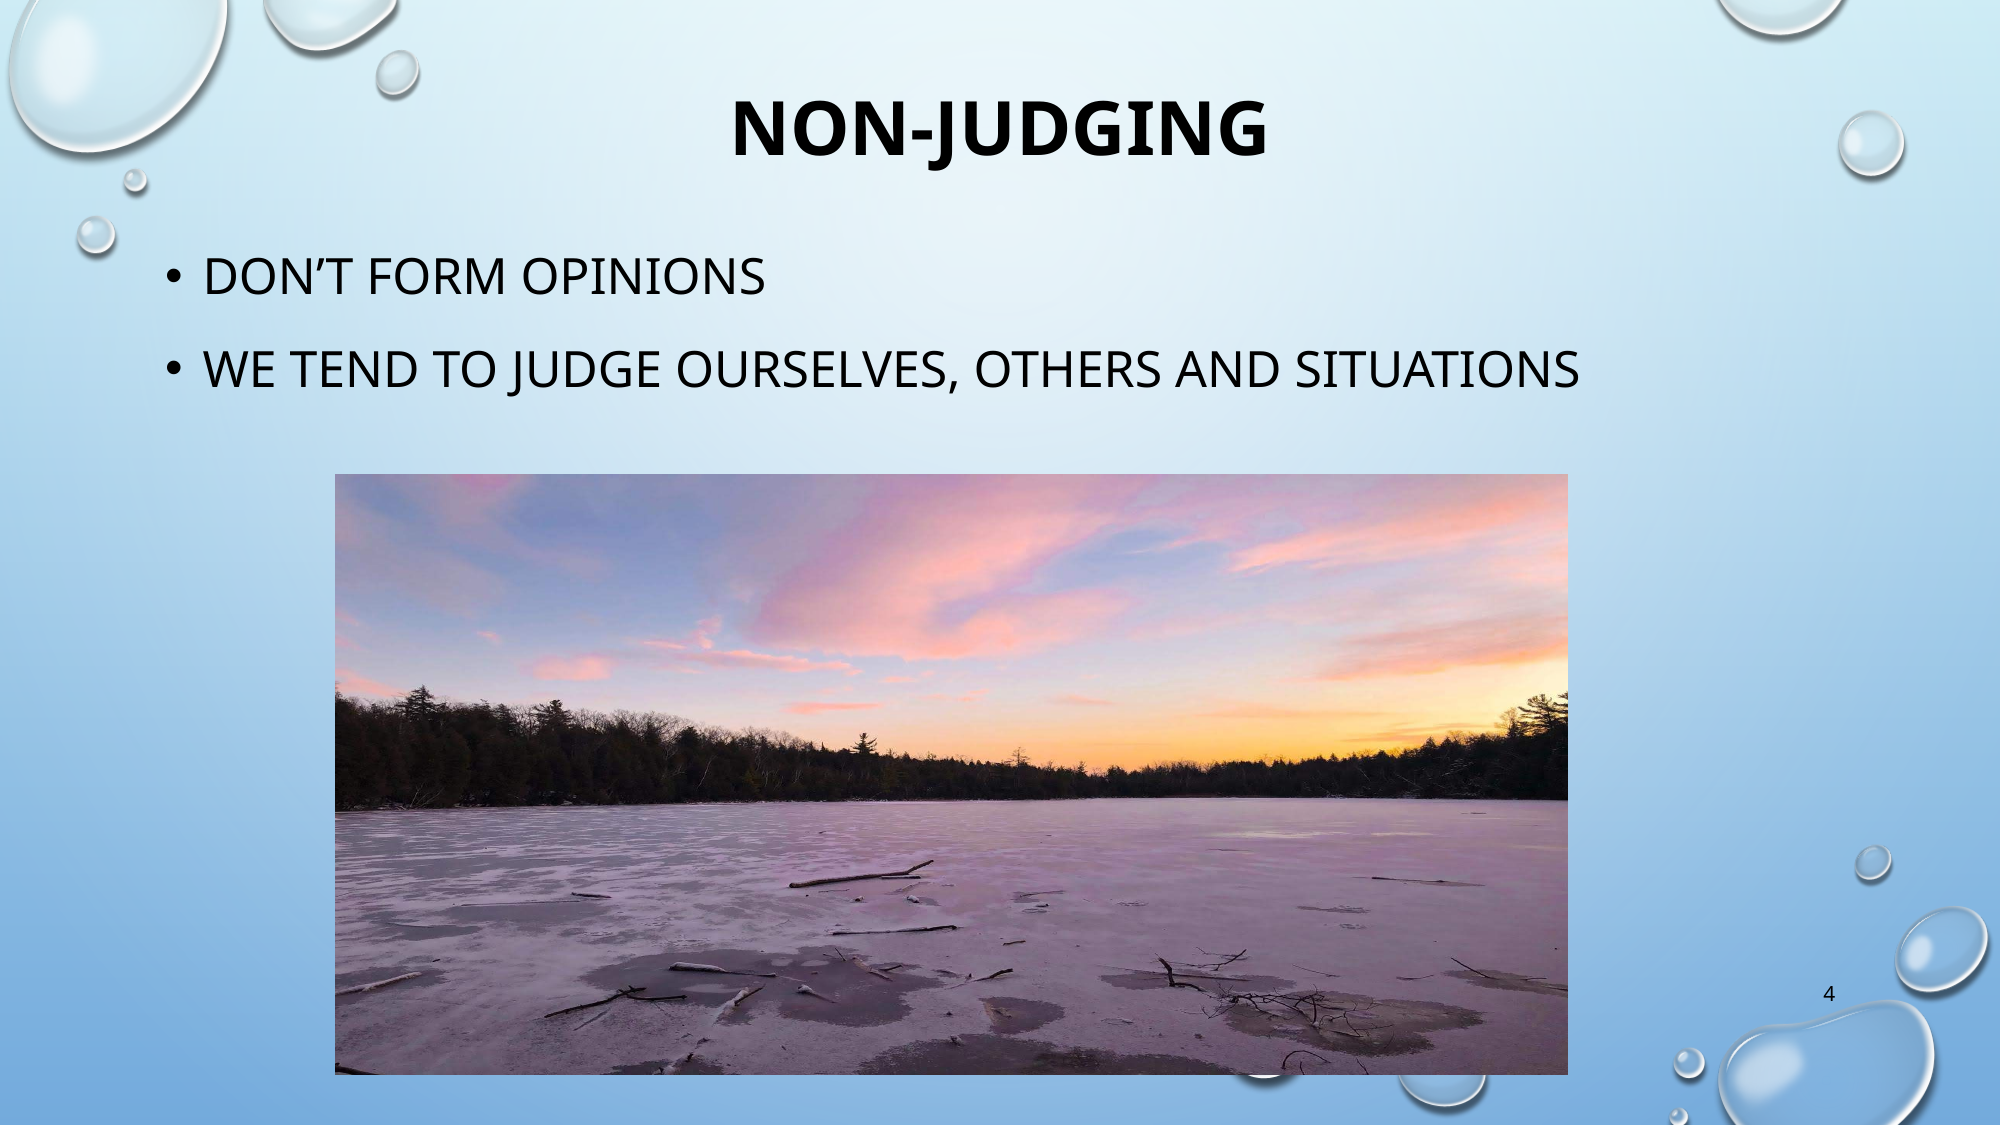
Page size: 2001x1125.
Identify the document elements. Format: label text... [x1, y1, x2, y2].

picture [0, 0, 2000, 1125]
list Don’t form opinions We tend to judge ourselves, others and situations [150, 225, 1851, 788]
slide_number 4 [1724, 965, 1851, 1025]
title NoN-Judging [149, 0, 1851, 262]
